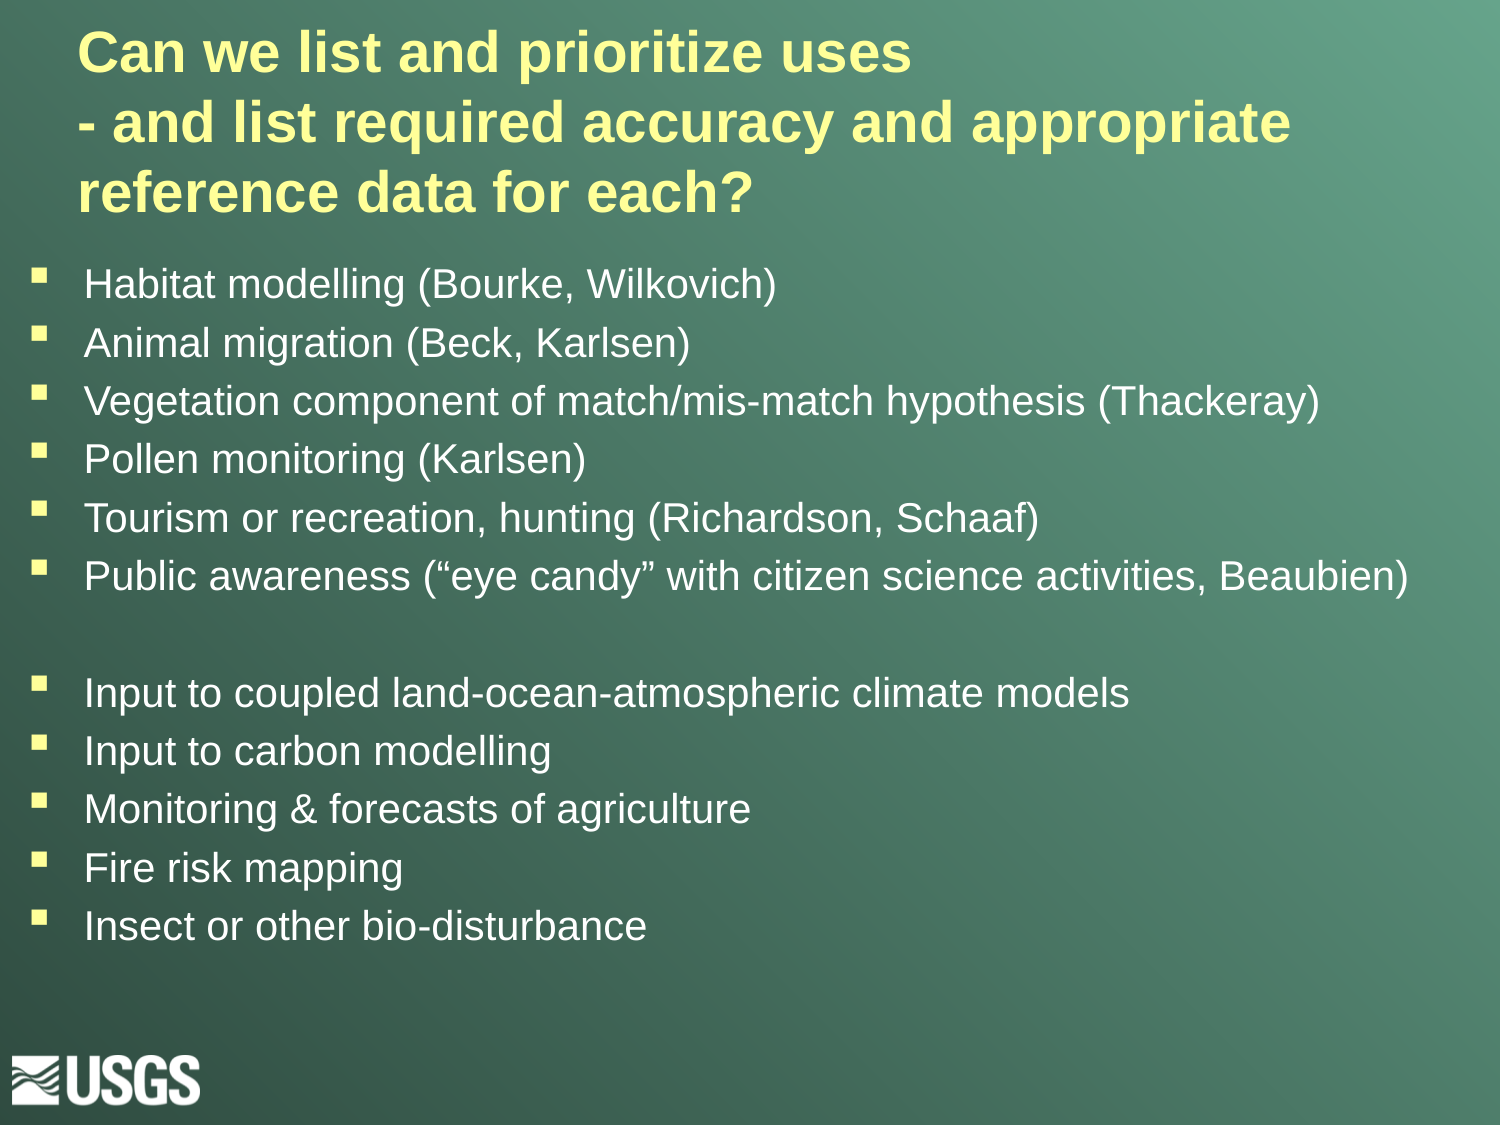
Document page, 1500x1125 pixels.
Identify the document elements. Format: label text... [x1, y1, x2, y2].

title Can we list and prioritize uses - and list required accuracy and appropriate reference data for each? [61, 24, 1426, 213]
list Habitat modelling (Bourke, Wilkovich) Animal migration (Beck, Karlsen) Vegetation component of match/mis-match hypothesis (Thackeray) Pollen monitoring (Karlsen) Tourism or recreation, hunting (Richardson, Schaaf) Public awareness (“eye candy” with citizen science activities, Beaubien) Input to coupled land-ocean-atmospheric climate models Input to carbon modelling Monitoring & forecasts of agriculture Fire risk mapping Insect or other bio-disturbance [11, 249, 1476, 988]
